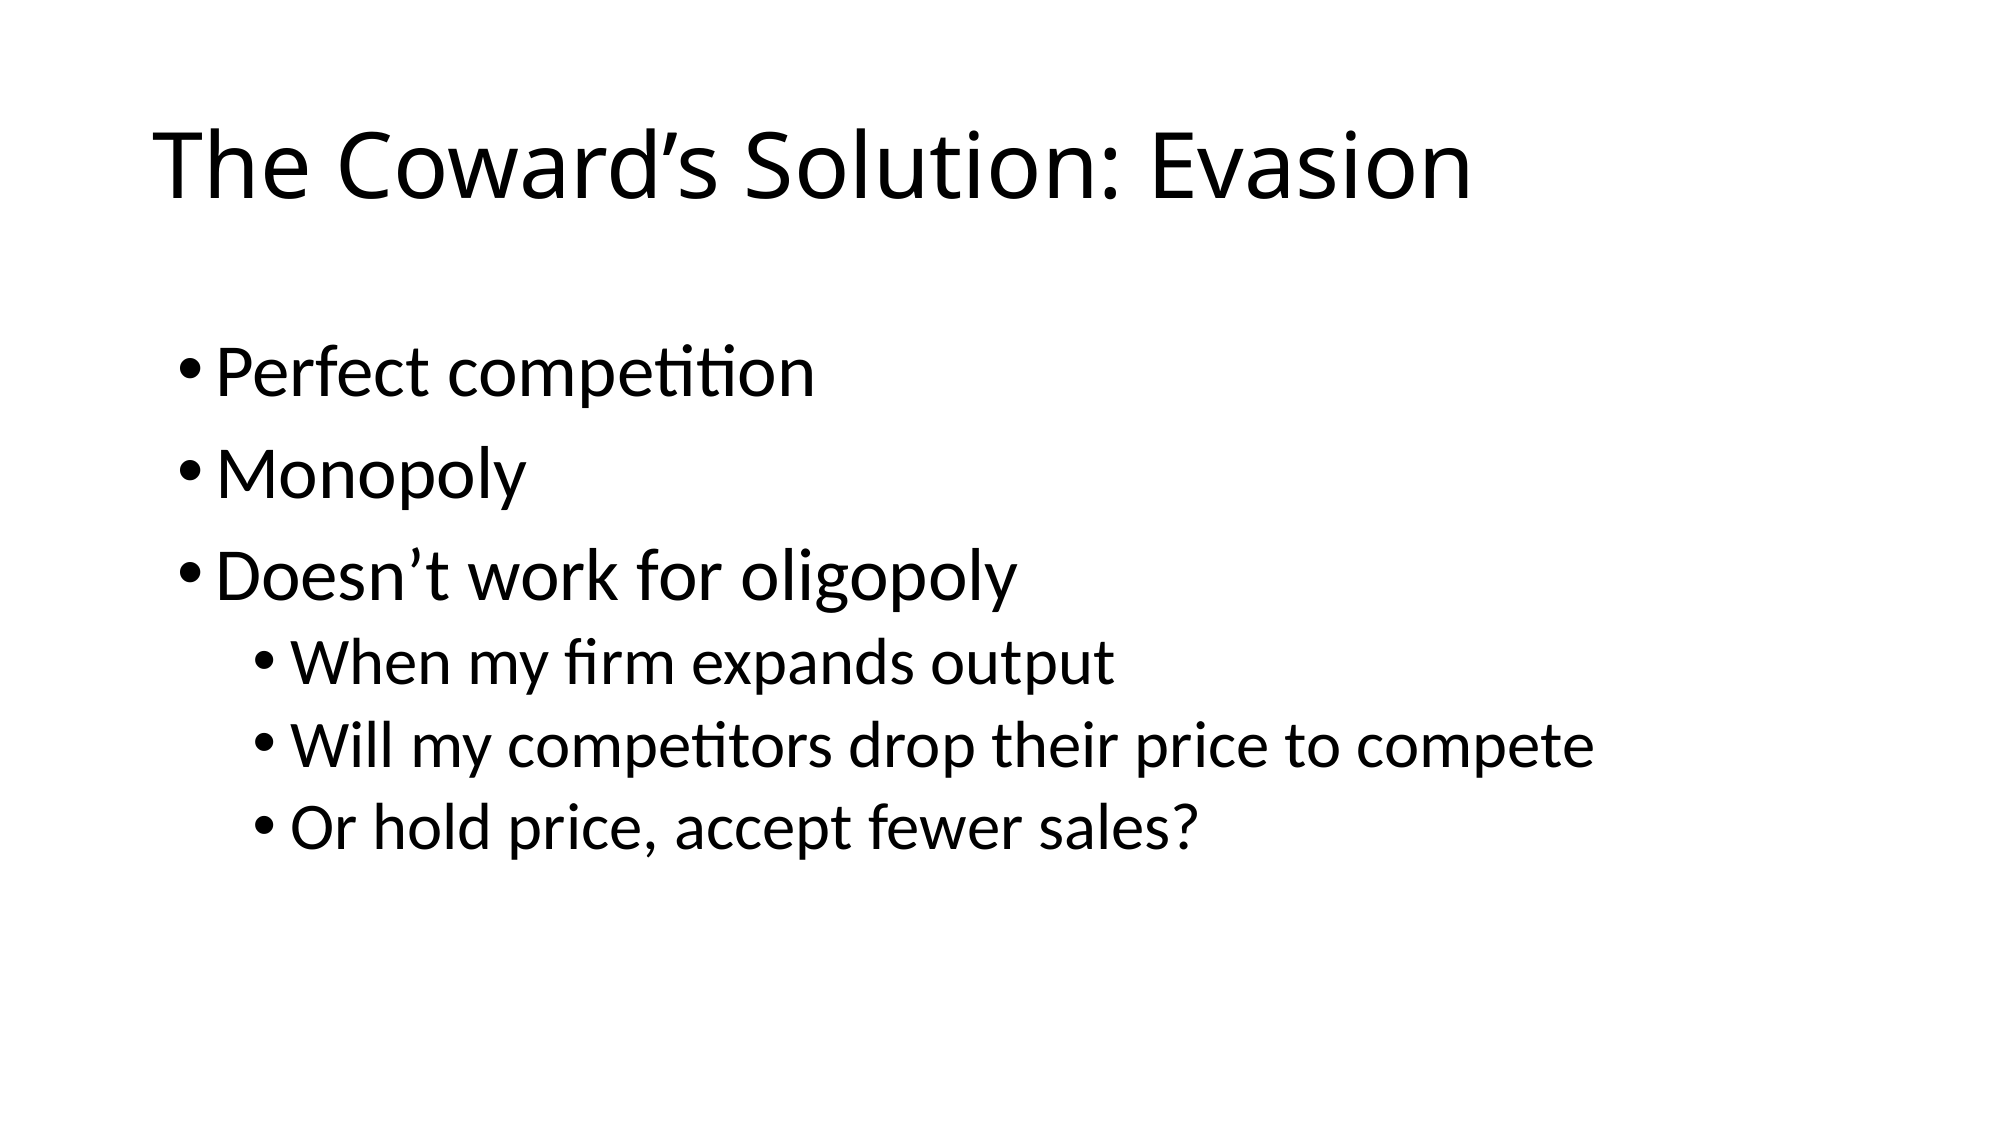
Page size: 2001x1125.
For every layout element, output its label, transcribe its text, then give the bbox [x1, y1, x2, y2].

list Doesn’t work for oligopoly When my firm expands output Will my competitors drop their price to compete Or hold price, accept fewer sales? [162, 529, 1697, 943]
text_box Perfect competition Monopoly [162, 324, 1888, 529]
title The Coward’s Solution: Evasion [137, 59, 1863, 278]
